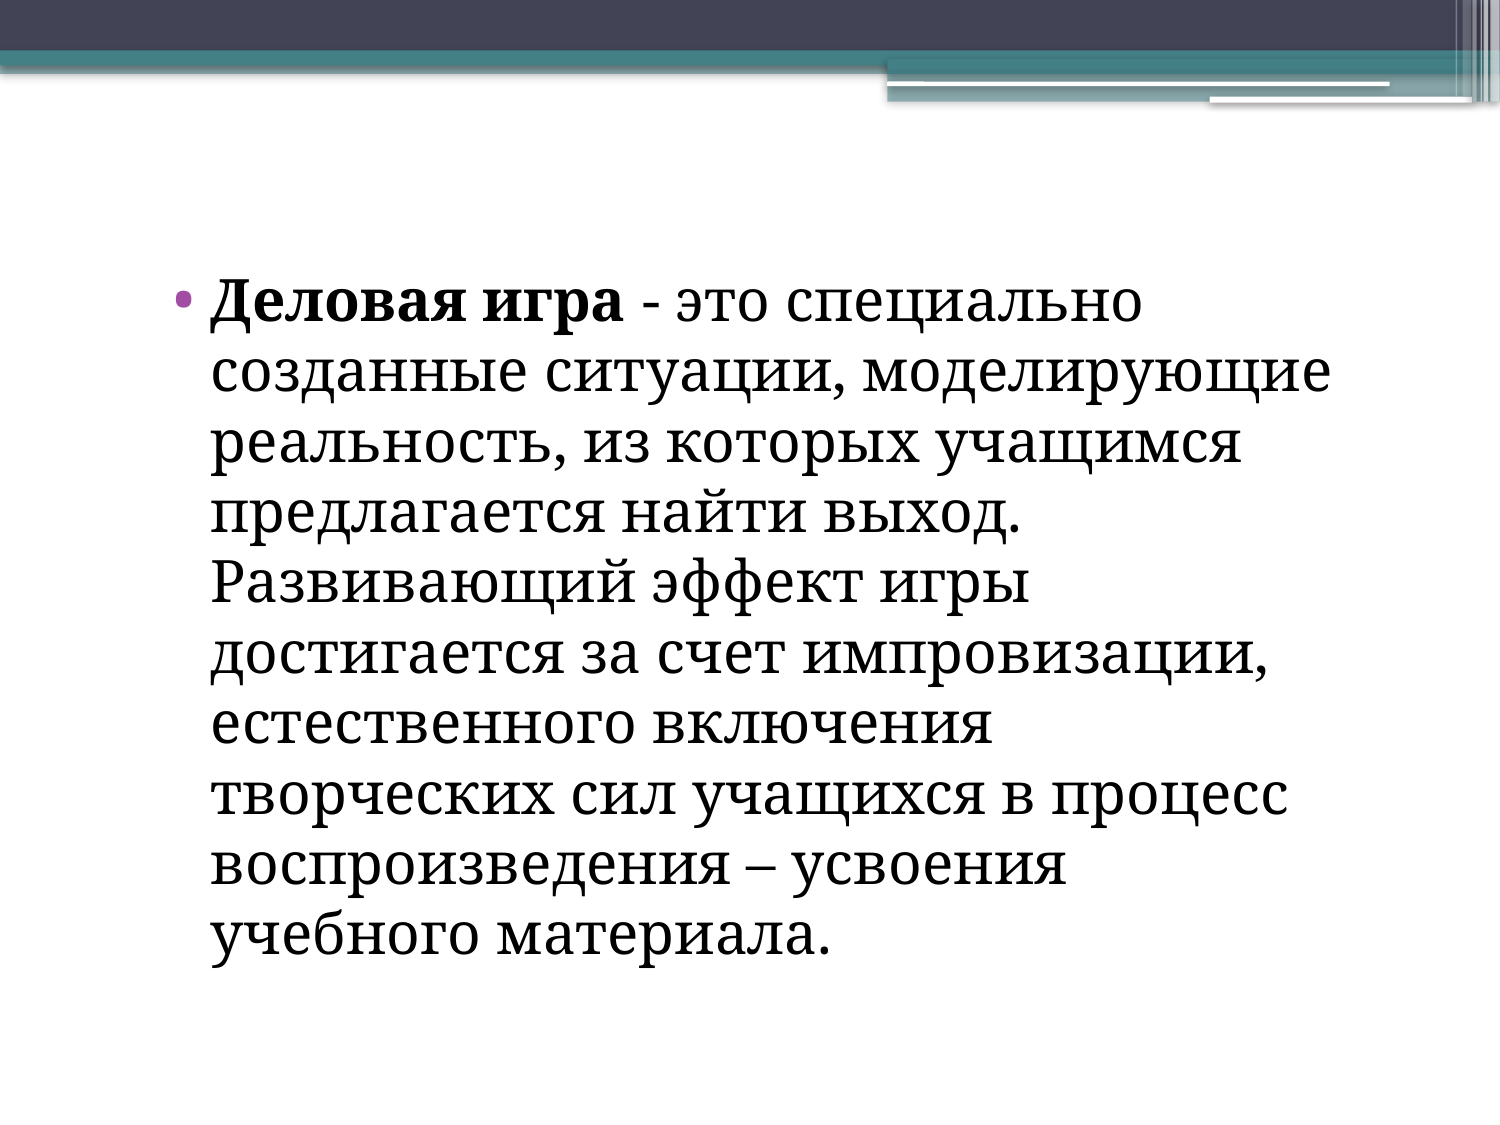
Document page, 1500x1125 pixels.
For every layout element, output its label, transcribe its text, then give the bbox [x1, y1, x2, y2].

list Деловая игра - это специально созданные ситуации, моделирующие реальность, из которых учащимся предлагается найти выход. Развивающий эффект игры достигается за счет импровизации, естественного включения творческих сил учащихся в процесс воспроизведения – усвоения учебного материала. [143, 255, 1359, 1005]
